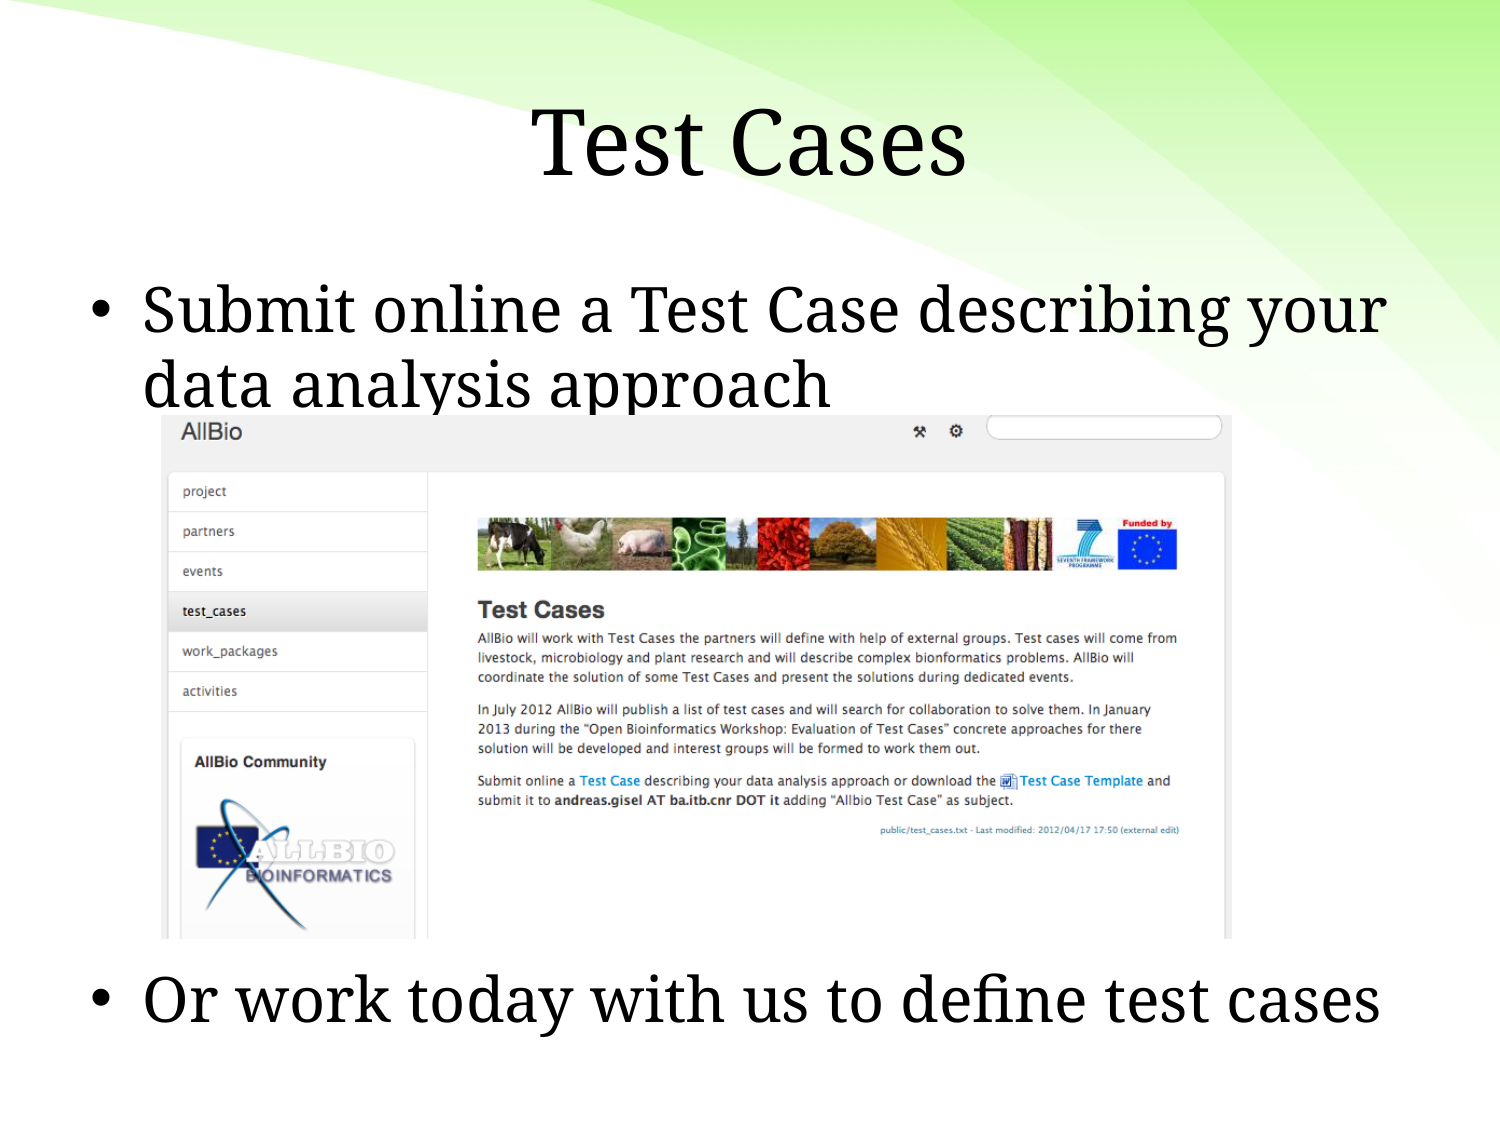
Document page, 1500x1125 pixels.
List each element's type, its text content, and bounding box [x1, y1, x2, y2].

picture [0, 0, 1500, 1125]
title Test Cases [75, 45, 1425, 233]
list Submit online a Test Case describing your data analysis approach Or work today with us to define test cases [75, 262, 1425, 1107]
